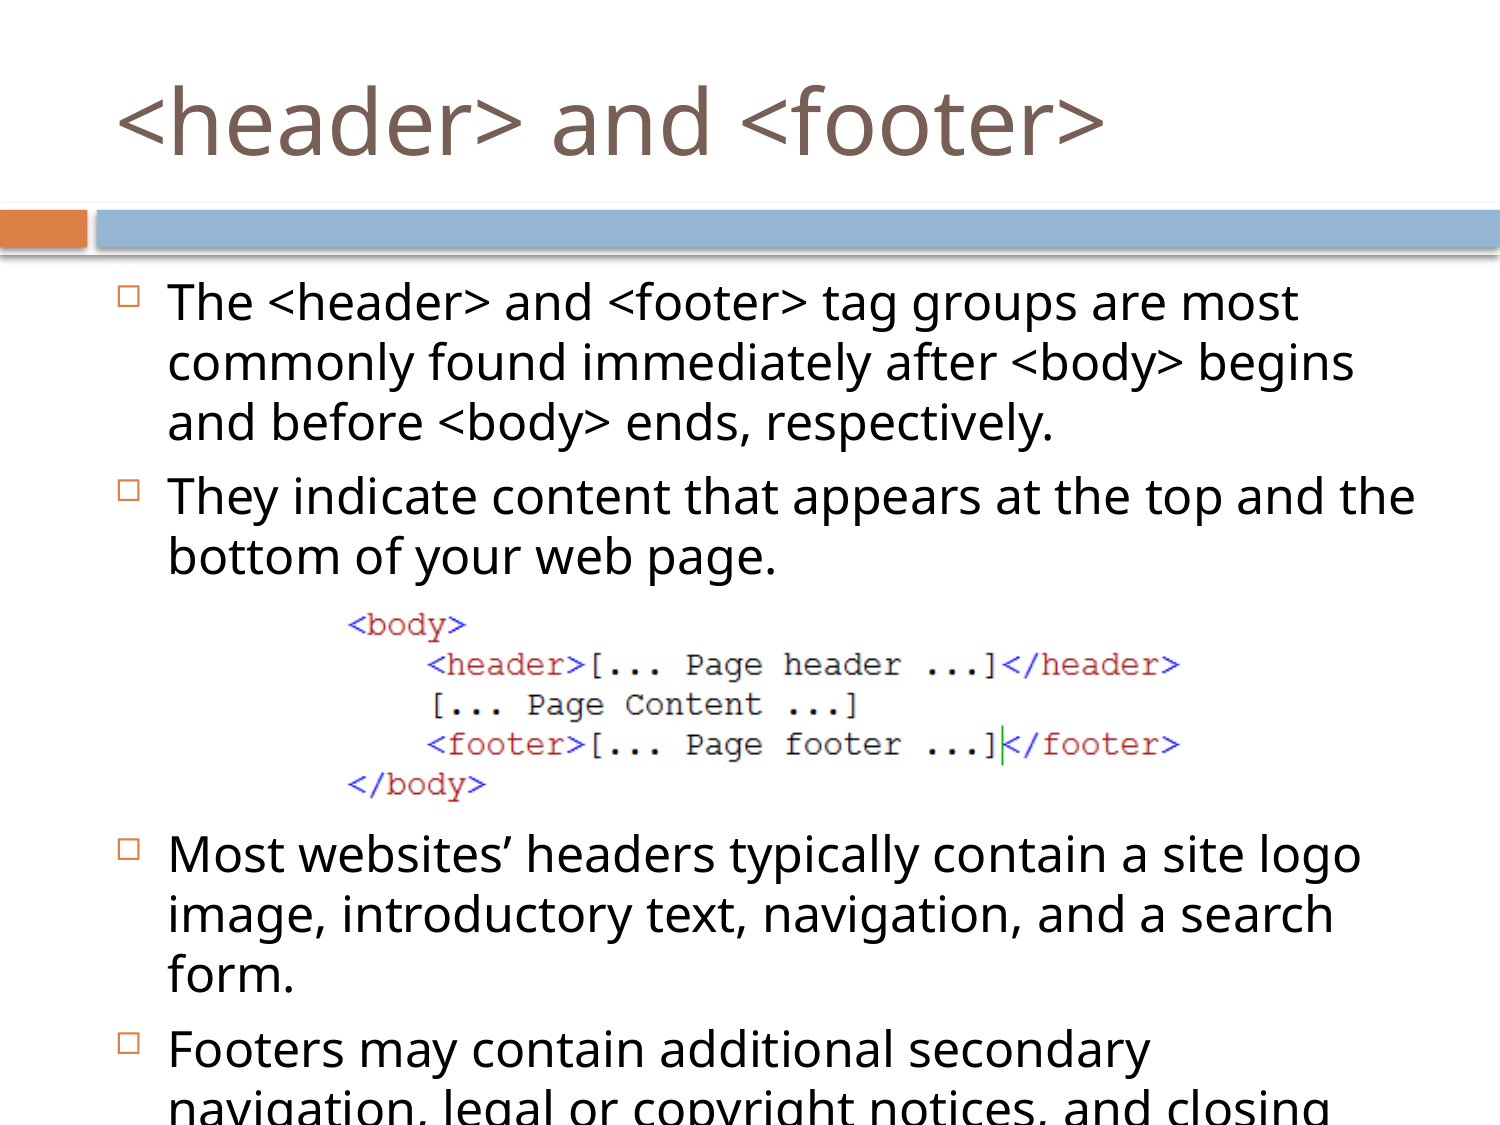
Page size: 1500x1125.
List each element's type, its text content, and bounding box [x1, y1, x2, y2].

list The <header> and <footer> tag groups are most commonly found immediately after <body> begins and before <body> ends, respectively. They indicate content that appears at the top and the bottom of your web page. Most websites’ headers typically contain a site logo image, introductory text, navigation, and a search form. Footers may contain additional secondary navigation, legal or copyright notices, and closing images or text. [100, 262, 1438, 1000]
picture [337, 599, 1203, 813]
title <header> and <footer> [100, 37, 1438, 200]
